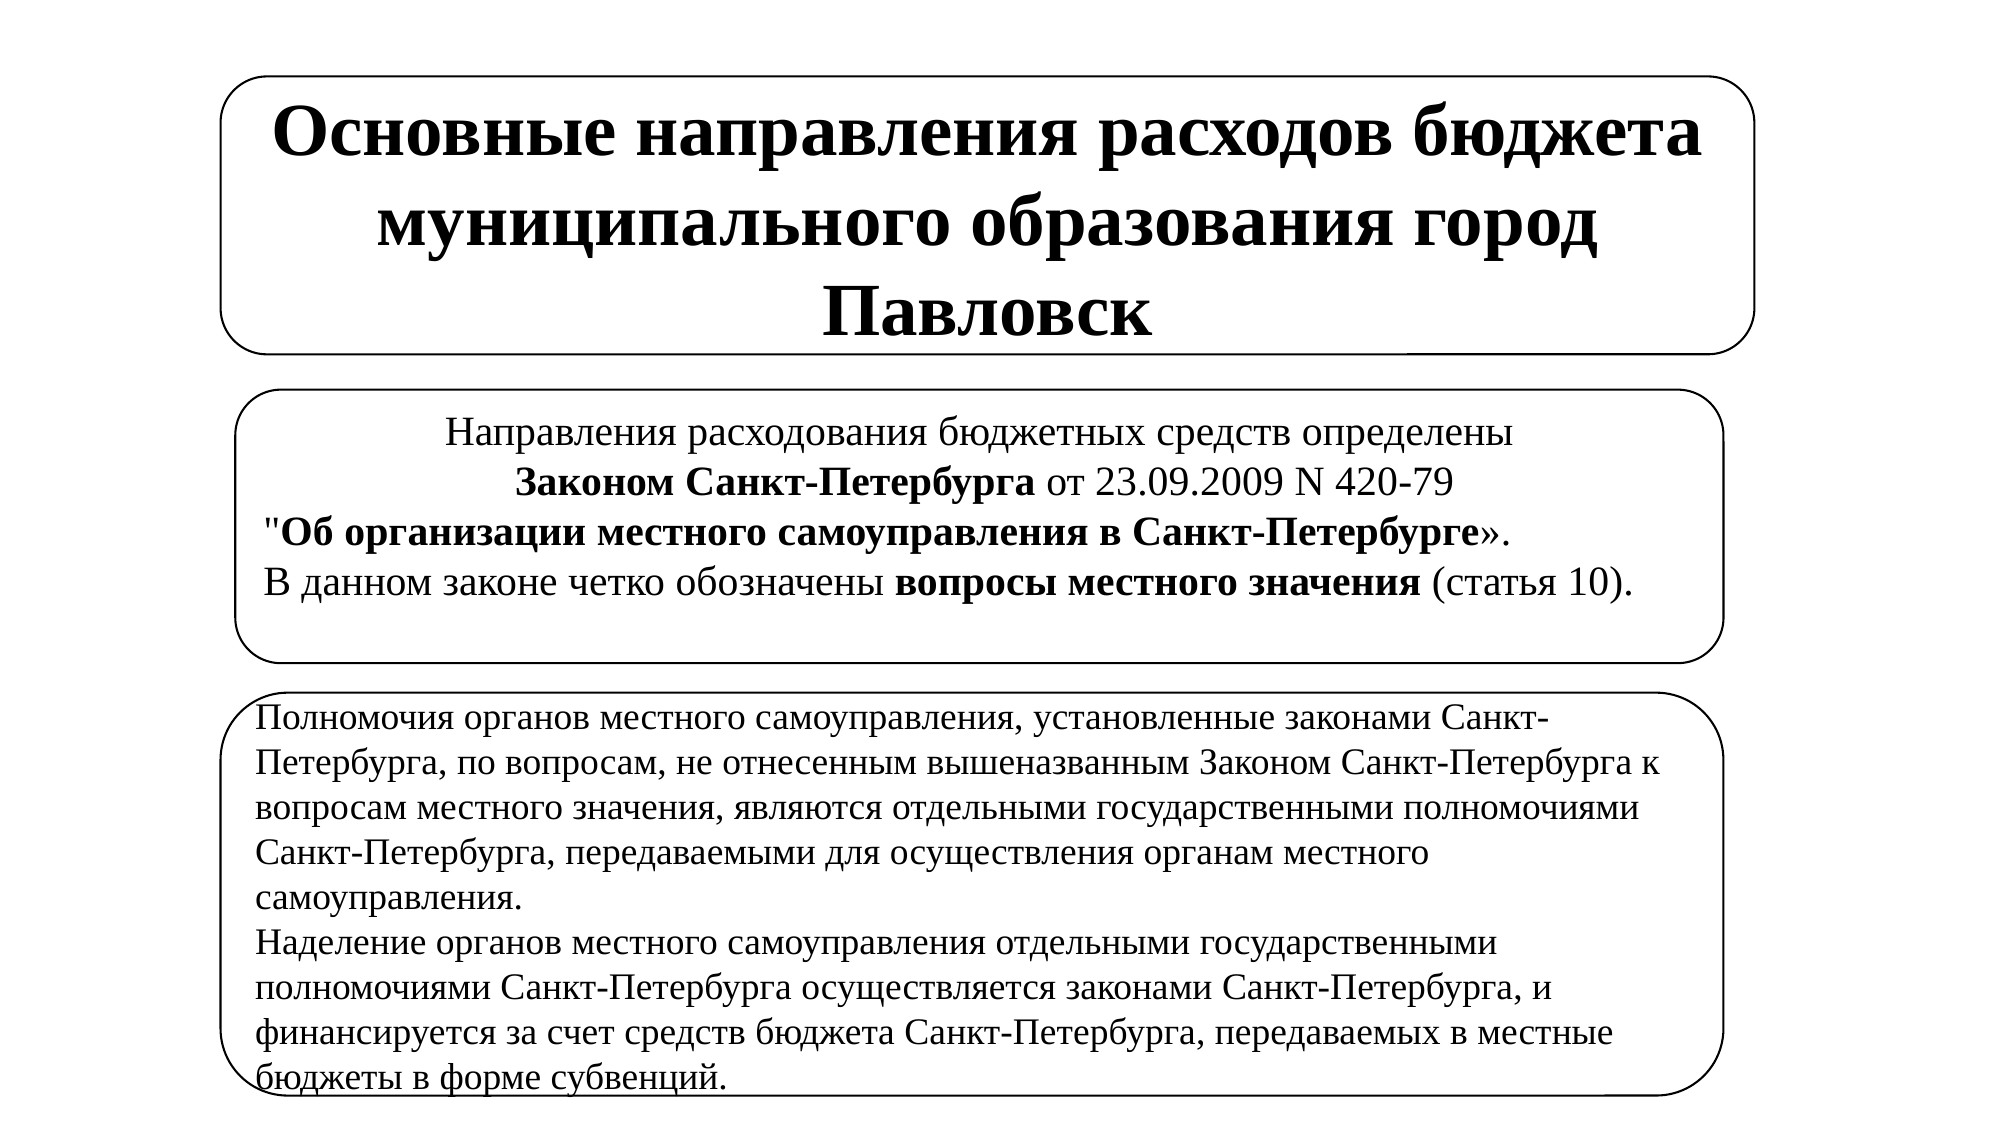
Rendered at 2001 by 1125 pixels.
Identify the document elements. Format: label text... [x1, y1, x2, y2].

text_box Основные направления расходов бюджета муниципального образования город Павловск [219, 75, 1756, 356]
text_box Направления расходования бюджетных средств определены Законом Санкт-Петербурга от 23.09.2009 N 420-79 "Об организации местного самоуправления в Санкт-Петербурге». В данном законе четко обозначены вопросы местного значения (статья 10). [234, 388, 1725, 665]
text_box Полномочия органов местного самоуправления, установленные законами Санкт-Петербурга, по вопросам, не отнесенным вышеназванным Законом Санкт-Петербурга к вопросам местного значения, являются отдельными государственными полномочиями Санкт-Петербурга, передаваемыми для осуществления органам местного самоуправления. Наделение органов местного самоуправления отдельными государственными полномочиями Санкт-Петербурга осуществляется законами Санкт-Петербурга, и финансируется за счет средств бюджета Санкт-Петербурга, передаваемых в местные бюджеты в форме субвенций. [219, 691, 1725, 1097]
